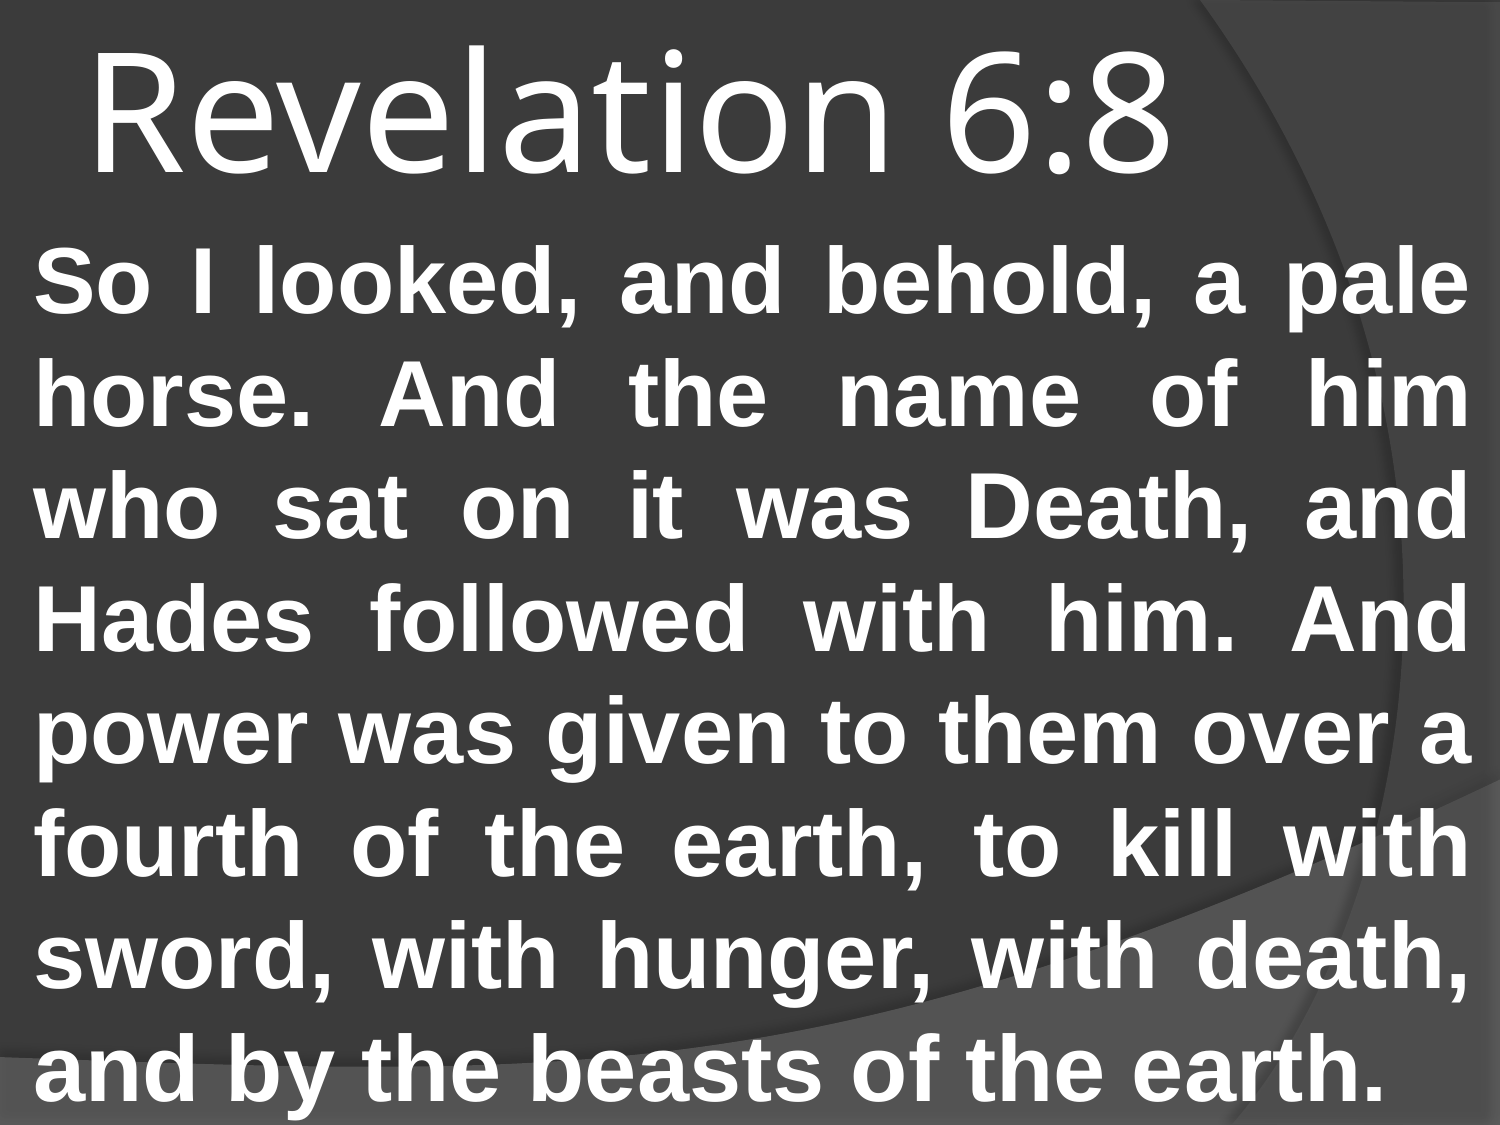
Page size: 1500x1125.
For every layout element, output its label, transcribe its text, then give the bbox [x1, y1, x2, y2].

list So I looked, and behold, a pale horse. And the name of him who sat on it was Death, and Hades followed with him. And power was given to them over a fourth of the earth, to kill with sword, with hunger, with death, and by the beasts of the earth. [12, 212, 1488, 1113]
title Revelation 6:8 [75, 12, 1300, 200]
